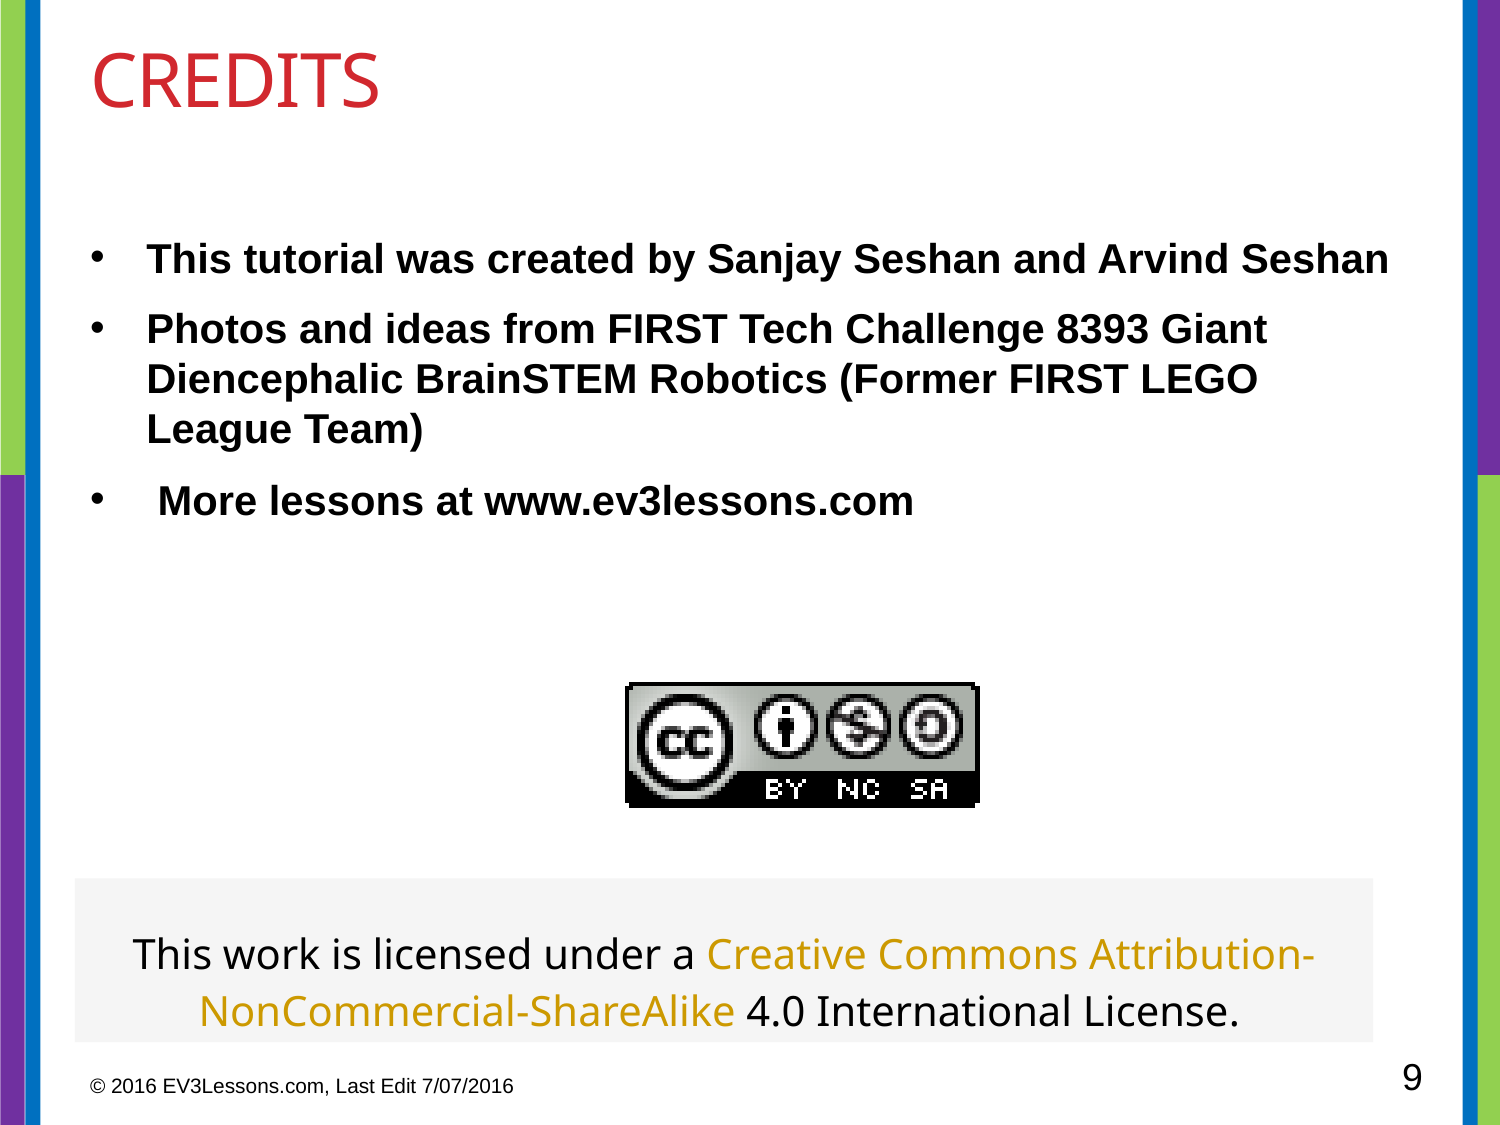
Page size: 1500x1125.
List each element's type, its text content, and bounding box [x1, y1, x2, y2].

text_box This work is licensed under a Creative Commons Attribution-NonCommercial-ShareAlike 4.0 International License. [74, 878, 1374, 1043]
footer © 2016 EV3Lessons.com, Last Edit 7/07/2016 [75, 1065, 638, 1112]
list This tutorial was created by Sanjay Seshan and Arvind Seshan Photos and ideas from FIRST Tech Challenge 8393 Giant Diencephalic BrainSTEM Robotics (Former FIRST LEGO League Team) More lessons at www.ev3lessons.com [75, 223, 1428, 1005]
slide_number 9 [1387, 1045, 1491, 1106]
title Credits [75, 25, 1428, 223]
picture [624, 681, 981, 808]
